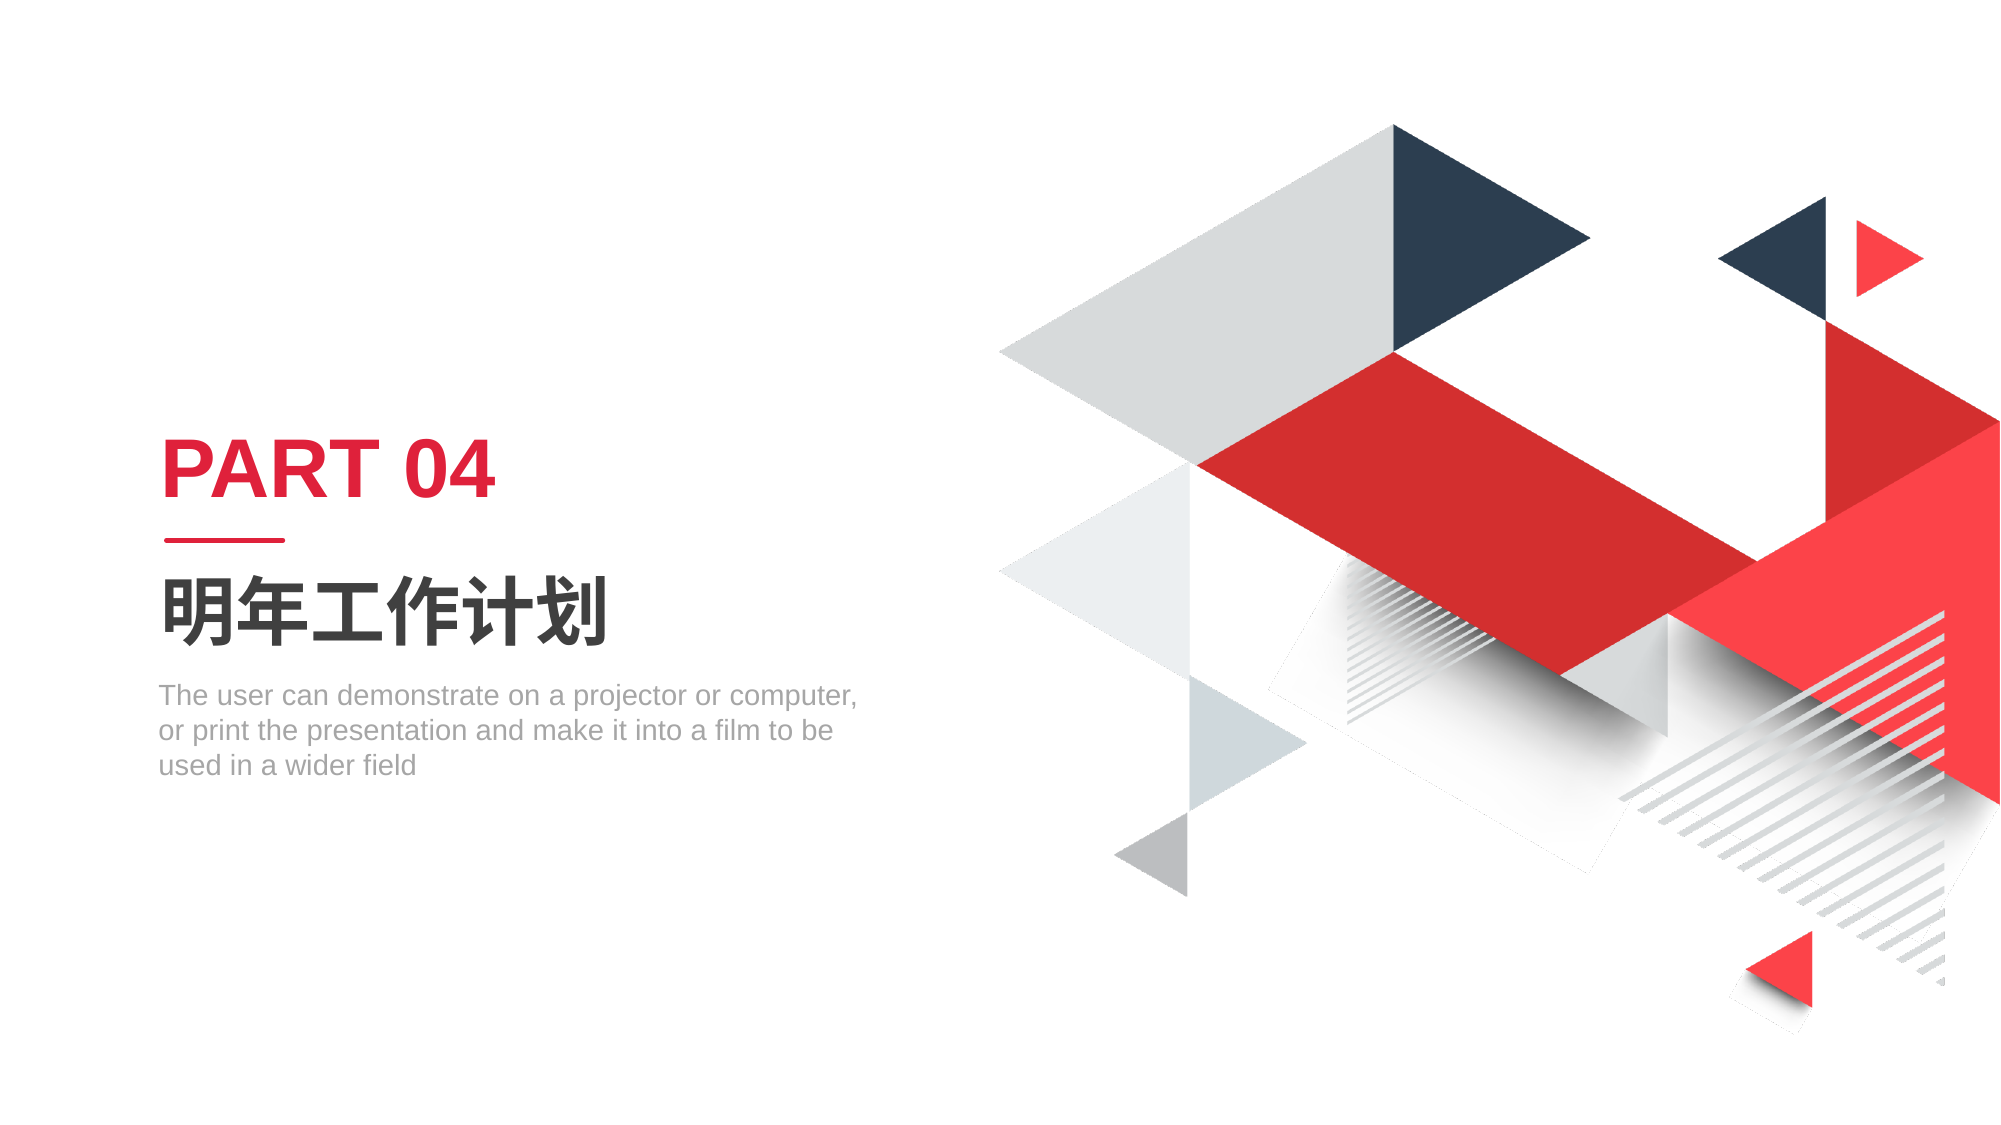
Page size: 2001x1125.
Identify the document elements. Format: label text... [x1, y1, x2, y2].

text_box PART 04 [145, 407, 512, 522]
text_box 明年工作计划 [145, 557, 626, 663]
picture [999, 124, 2000, 1035]
text_box The user can demonstrate on a projector or computer, or print the presentation and make it into a film to be used in a wider field [143, 669, 888, 789]
